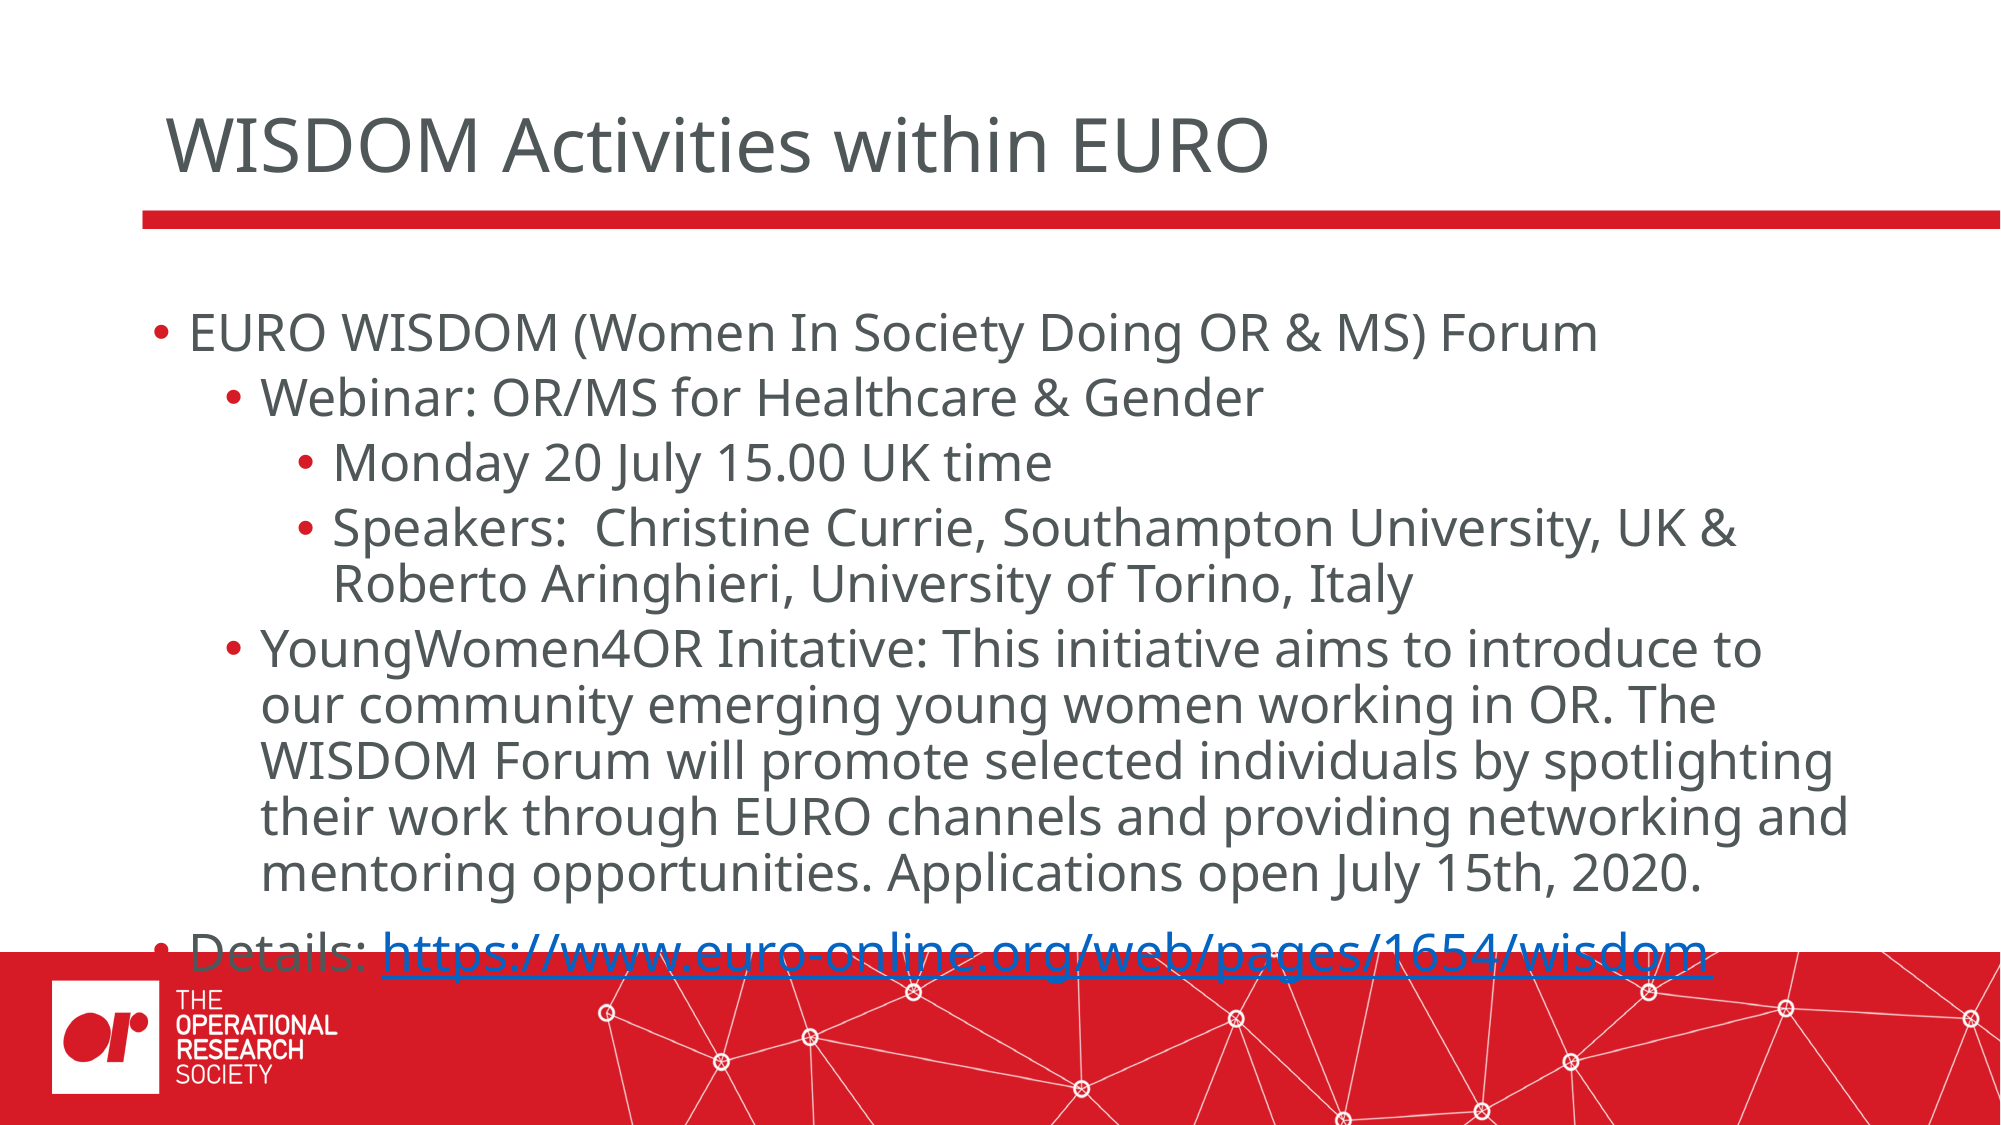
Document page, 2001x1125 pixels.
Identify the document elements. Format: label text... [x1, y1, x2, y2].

title WISDOM Activities within EURO [150, 39, 1875, 257]
list EURO WISDOM (Women In Society Doing OR & MS) Forum Webinar: OR/MS for Healthcare & Gender Monday 20 July 15.00 UK time Speakers: Christine Currie, Southampton University, UK & Roberto Aringhieri, University of Torino, Italy YoungWomen4OR Initative: This initiative aims to introduce to our community emerging young women working in OR. The WISDOM Forum will promote selected individuals by spotlighting their work through EURO channels and providing networking and mentoring opportunities. Applications open July 15th, 2020. Details: https://www.euro-online.org/web/pages/1654/wisdom [137, 299, 1875, 1014]
picture [0, 0, 2001, 1125]
